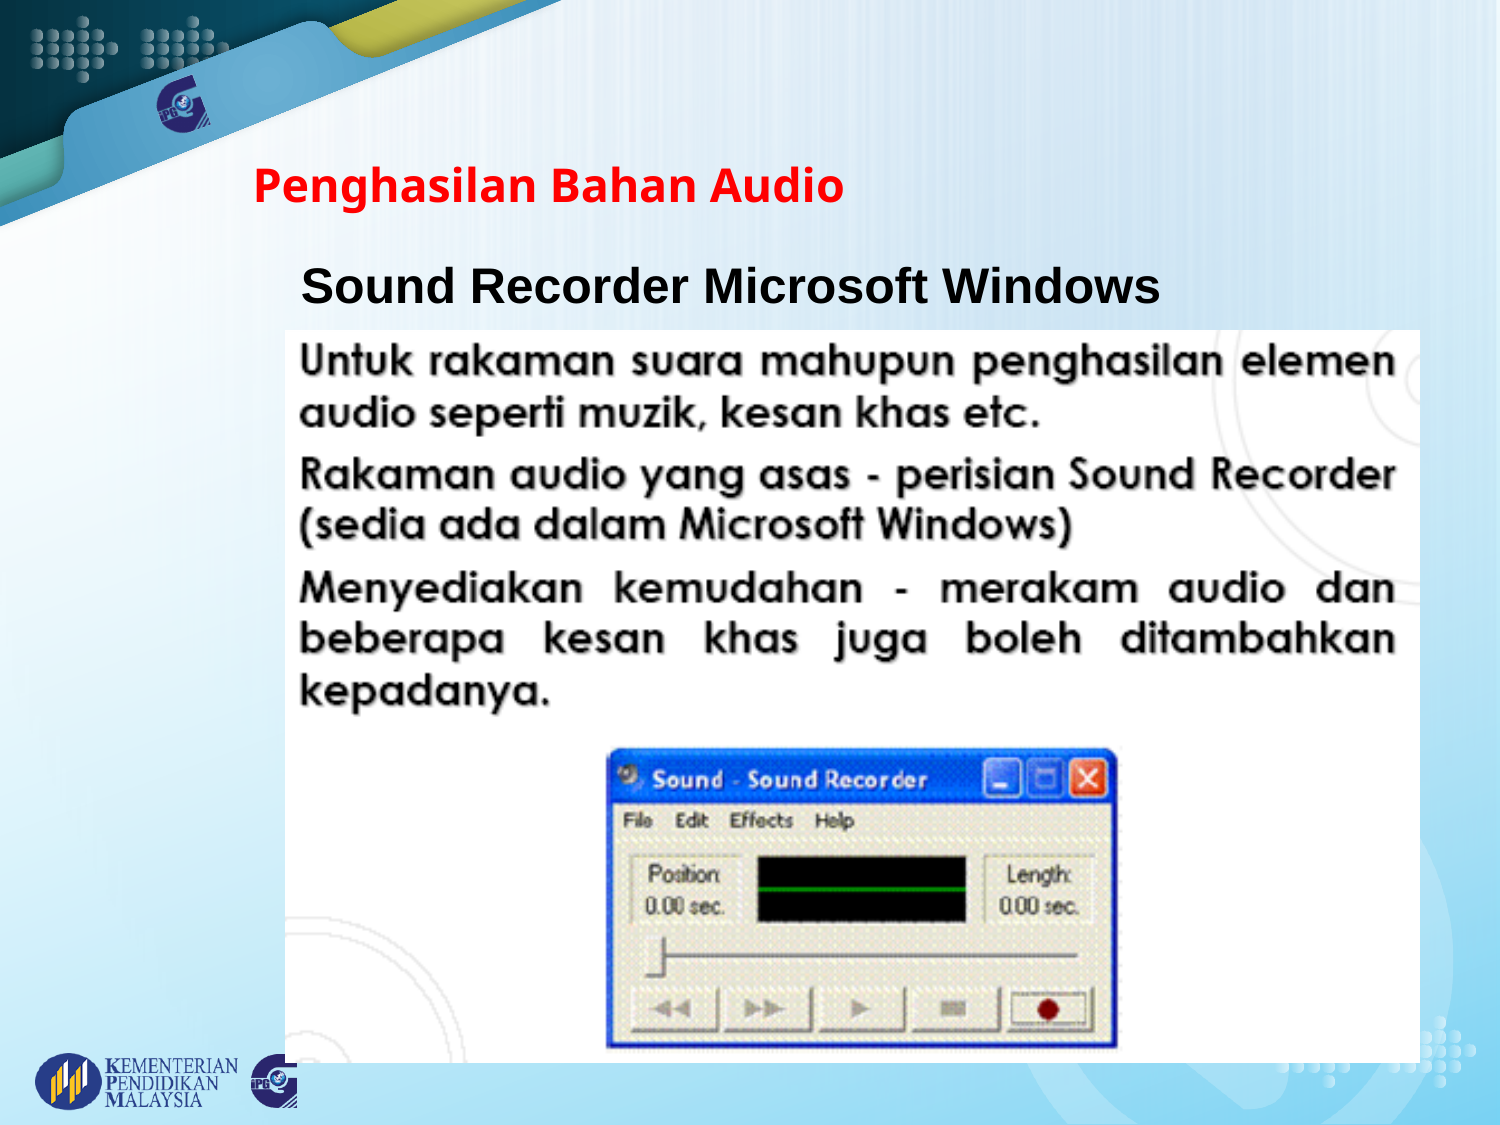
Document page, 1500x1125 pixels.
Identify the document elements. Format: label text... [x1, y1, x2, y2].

picture [35, 1053, 238, 1113]
picture [150, 75, 210, 139]
picture [251, 330, 1420, 1108]
text_box Sound Recorder Microsoft Windows [286, 246, 1177, 322]
title Penghasilan Bahan Audio [237, 148, 1399, 220]
